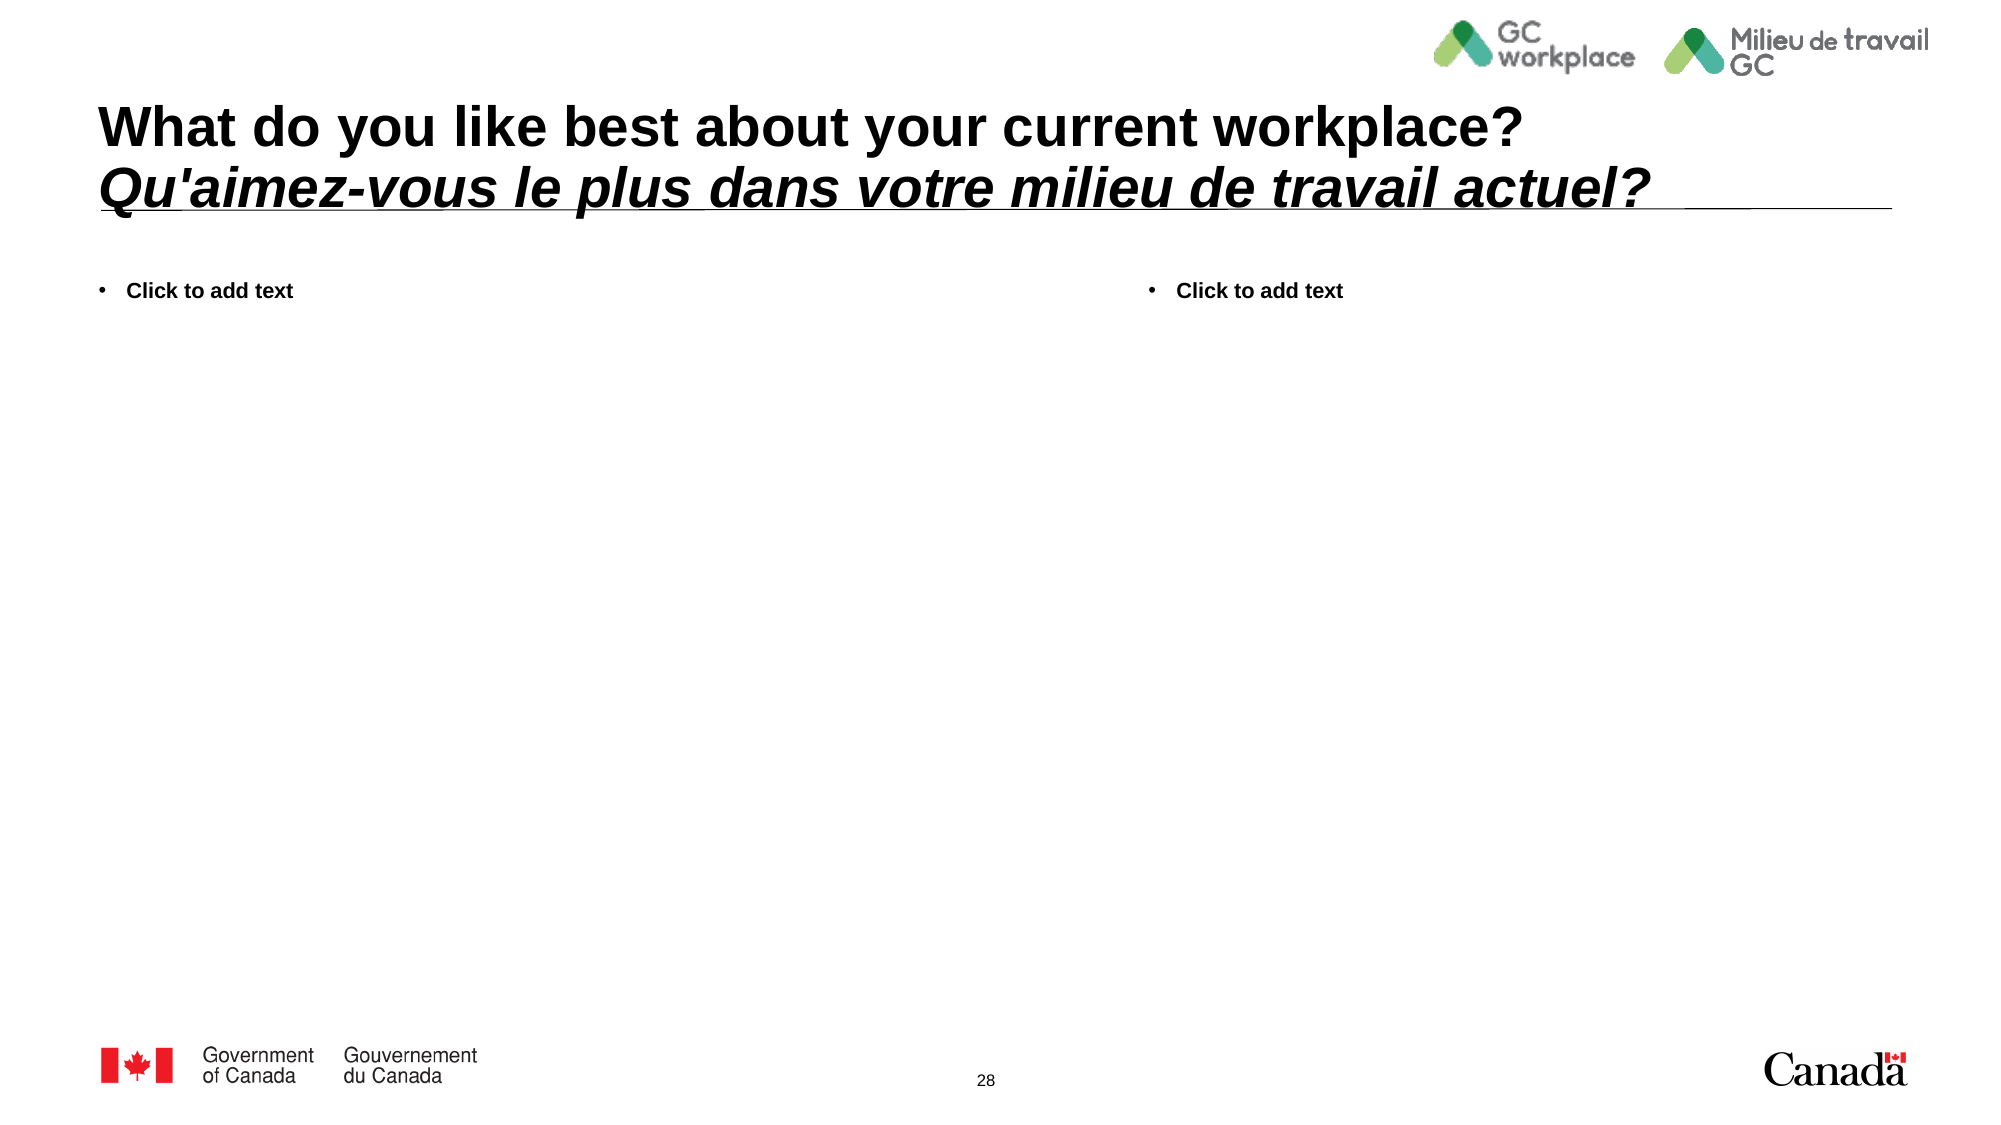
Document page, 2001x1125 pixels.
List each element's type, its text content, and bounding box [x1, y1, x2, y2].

picture [100, 1045, 478, 1086]
picture [1664, 27, 1928, 76]
picture [1764, 1049, 1911, 1087]
title What do you like best about your current workplace? Qu'aimez-vous le plus dans votre milieu de travail actuel? [83, 90, 1889, 228]
list Click to add text [83, 269, 839, 1010]
picture [1422, 10, 1651, 79]
list Click to add text [1133, 269, 1889, 1010]
